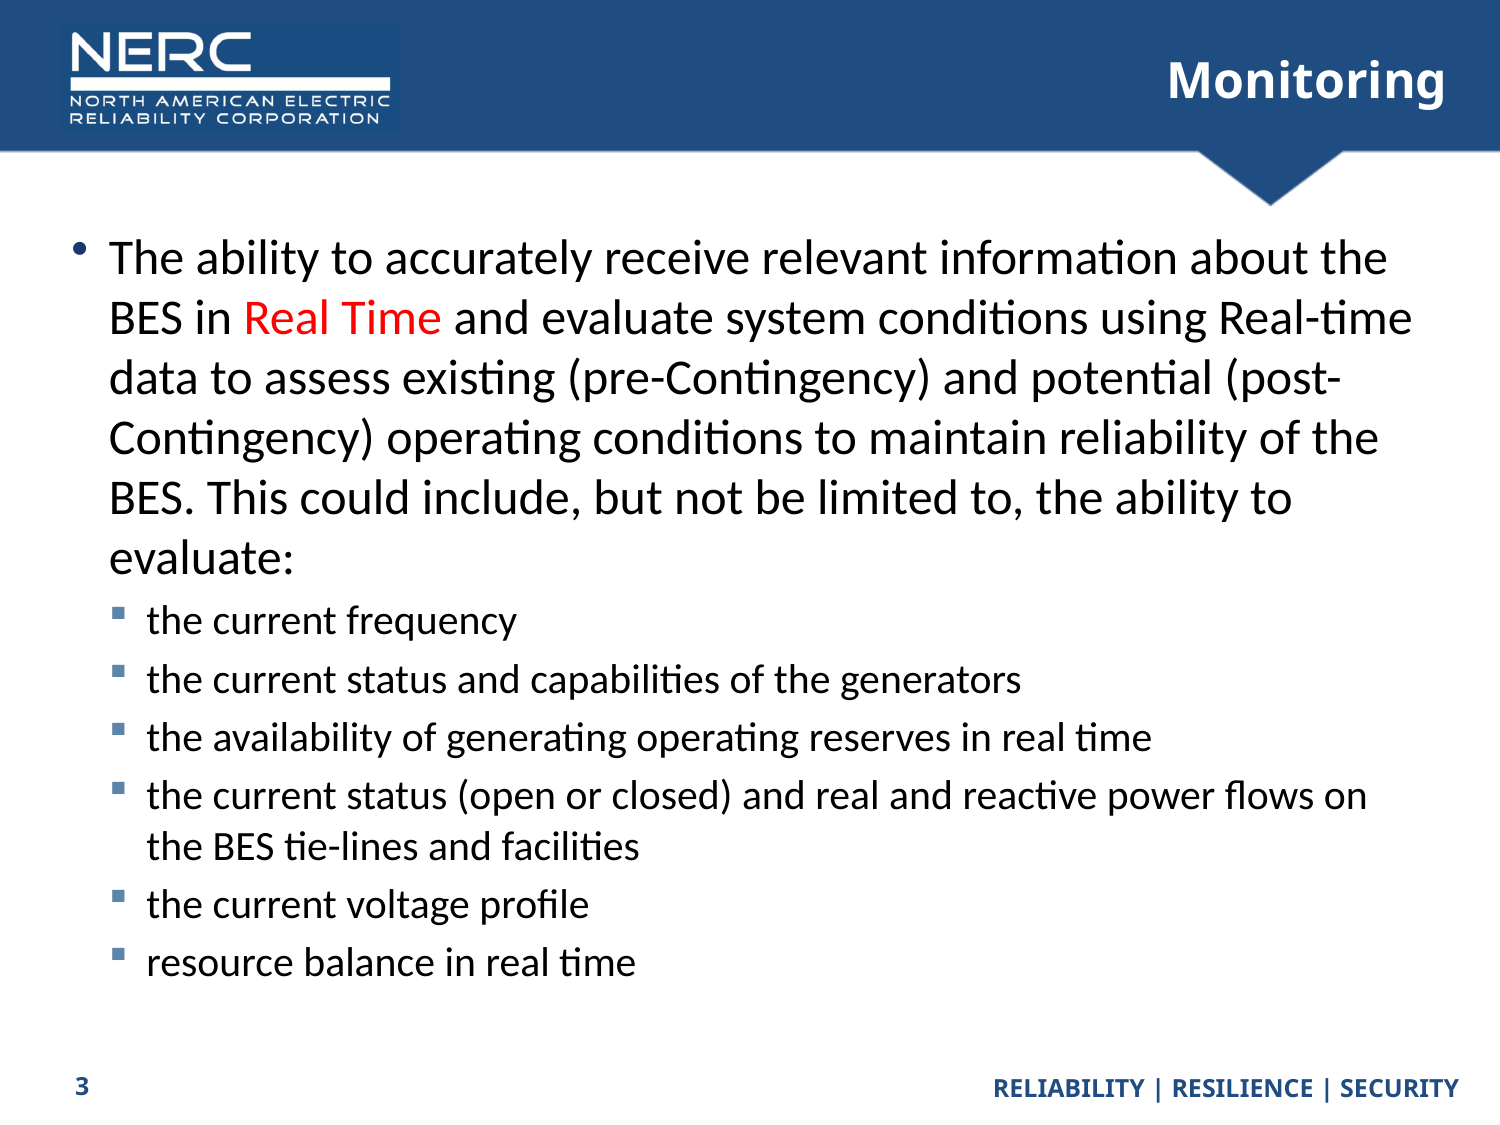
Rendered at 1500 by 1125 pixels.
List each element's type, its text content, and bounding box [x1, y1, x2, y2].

list The ability to accurately receive relevant information about the BES in Real Time and evaluate system conditions using Real-time data to assess existing (pre-Contingency) and potential (post-Contingency) operating conditions to maintain reliability of the BES. This could include, but not be limited to, the ability to evaluate: the current frequency the current status and capabilities of the generators the availability of generating operating reserves in real time the current status (open or closed) and real and reactive power flows on the BES tie-lines and facilities the current voltage profile resource balance in real time [56, 217, 1438, 1013]
picture [0, 0, 1500, 206]
title Monitoring [474, 24, 1463, 133]
